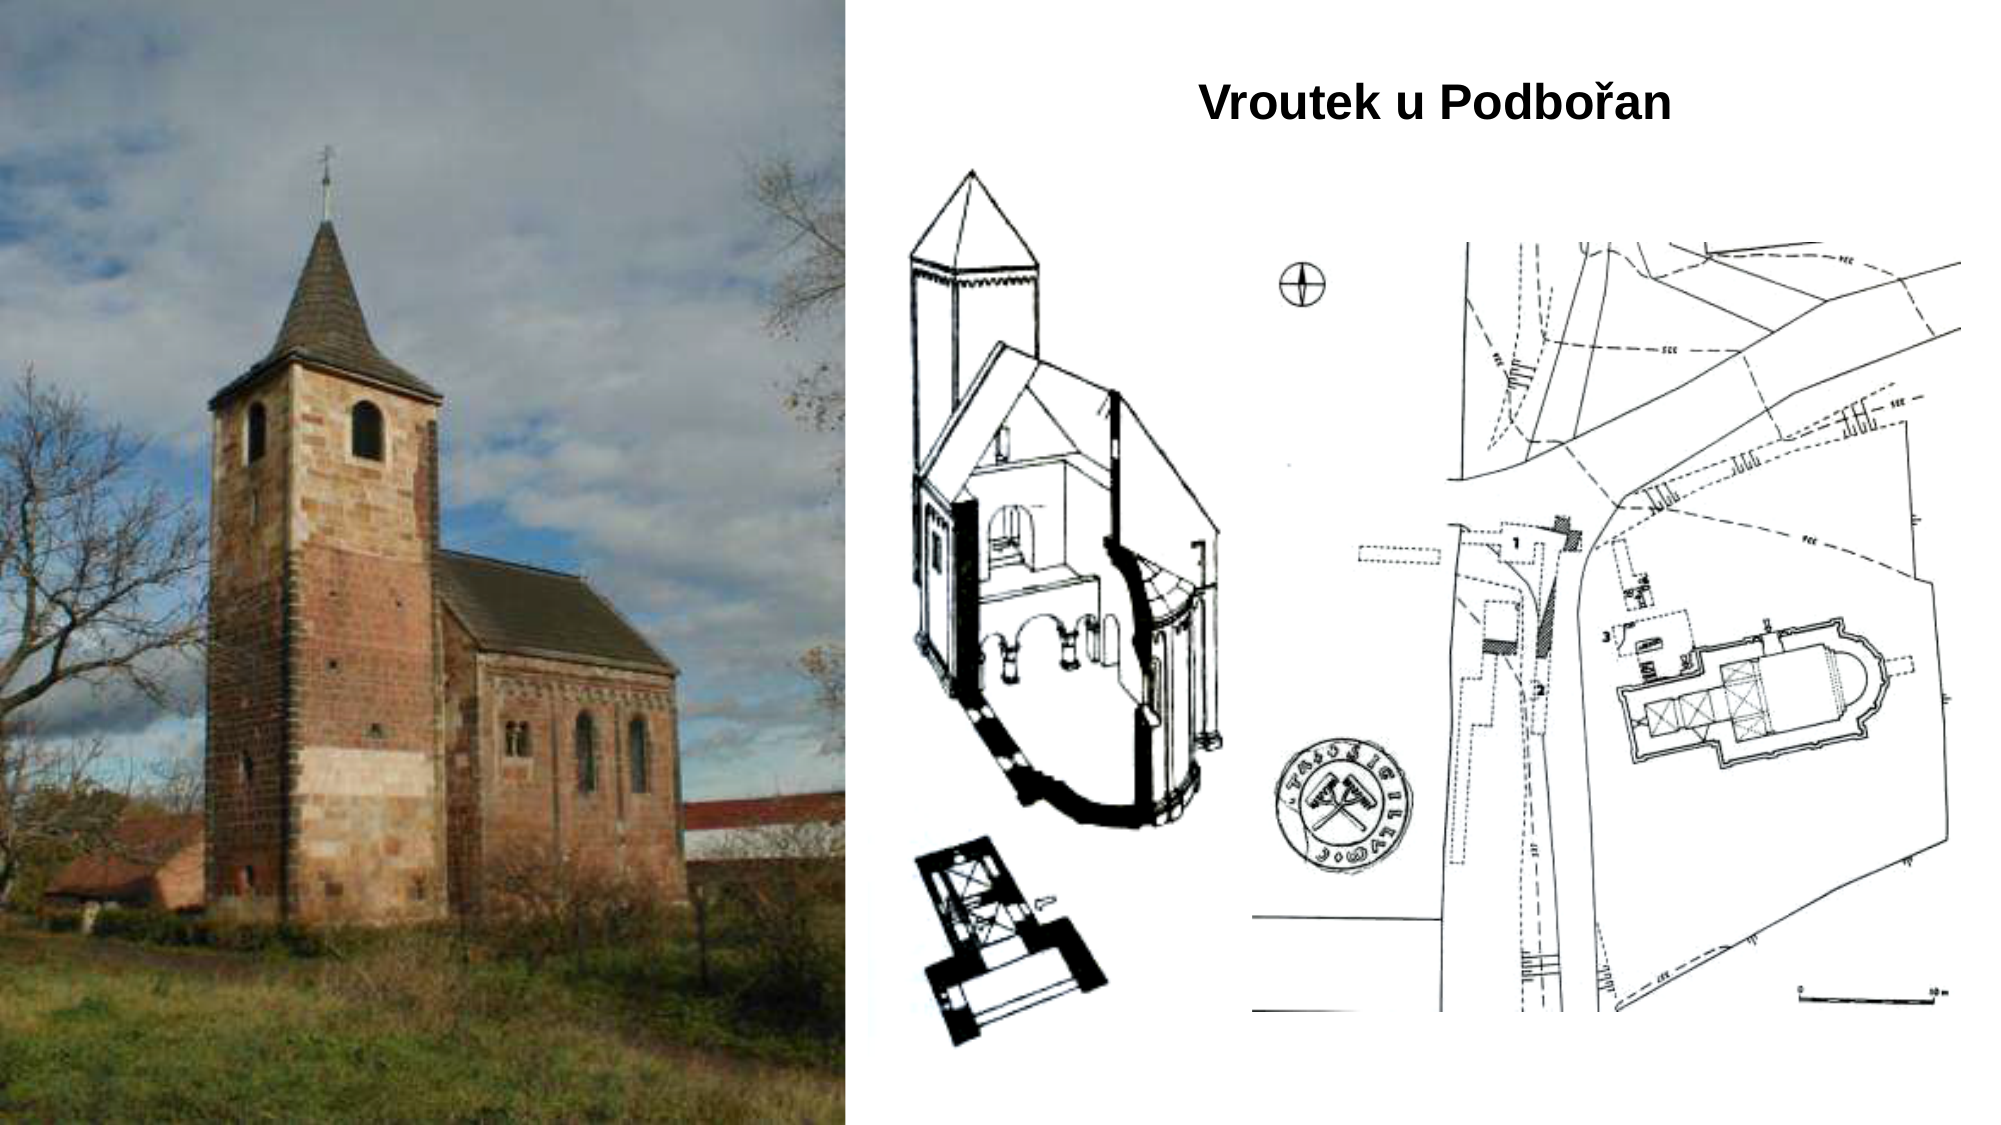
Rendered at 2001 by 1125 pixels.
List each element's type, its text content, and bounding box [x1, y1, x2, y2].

picture [0, 0, 846, 1125]
text_box Vroutek u Podbořan [1183, 62, 1688, 138]
picture [867, 148, 1961, 1067]
